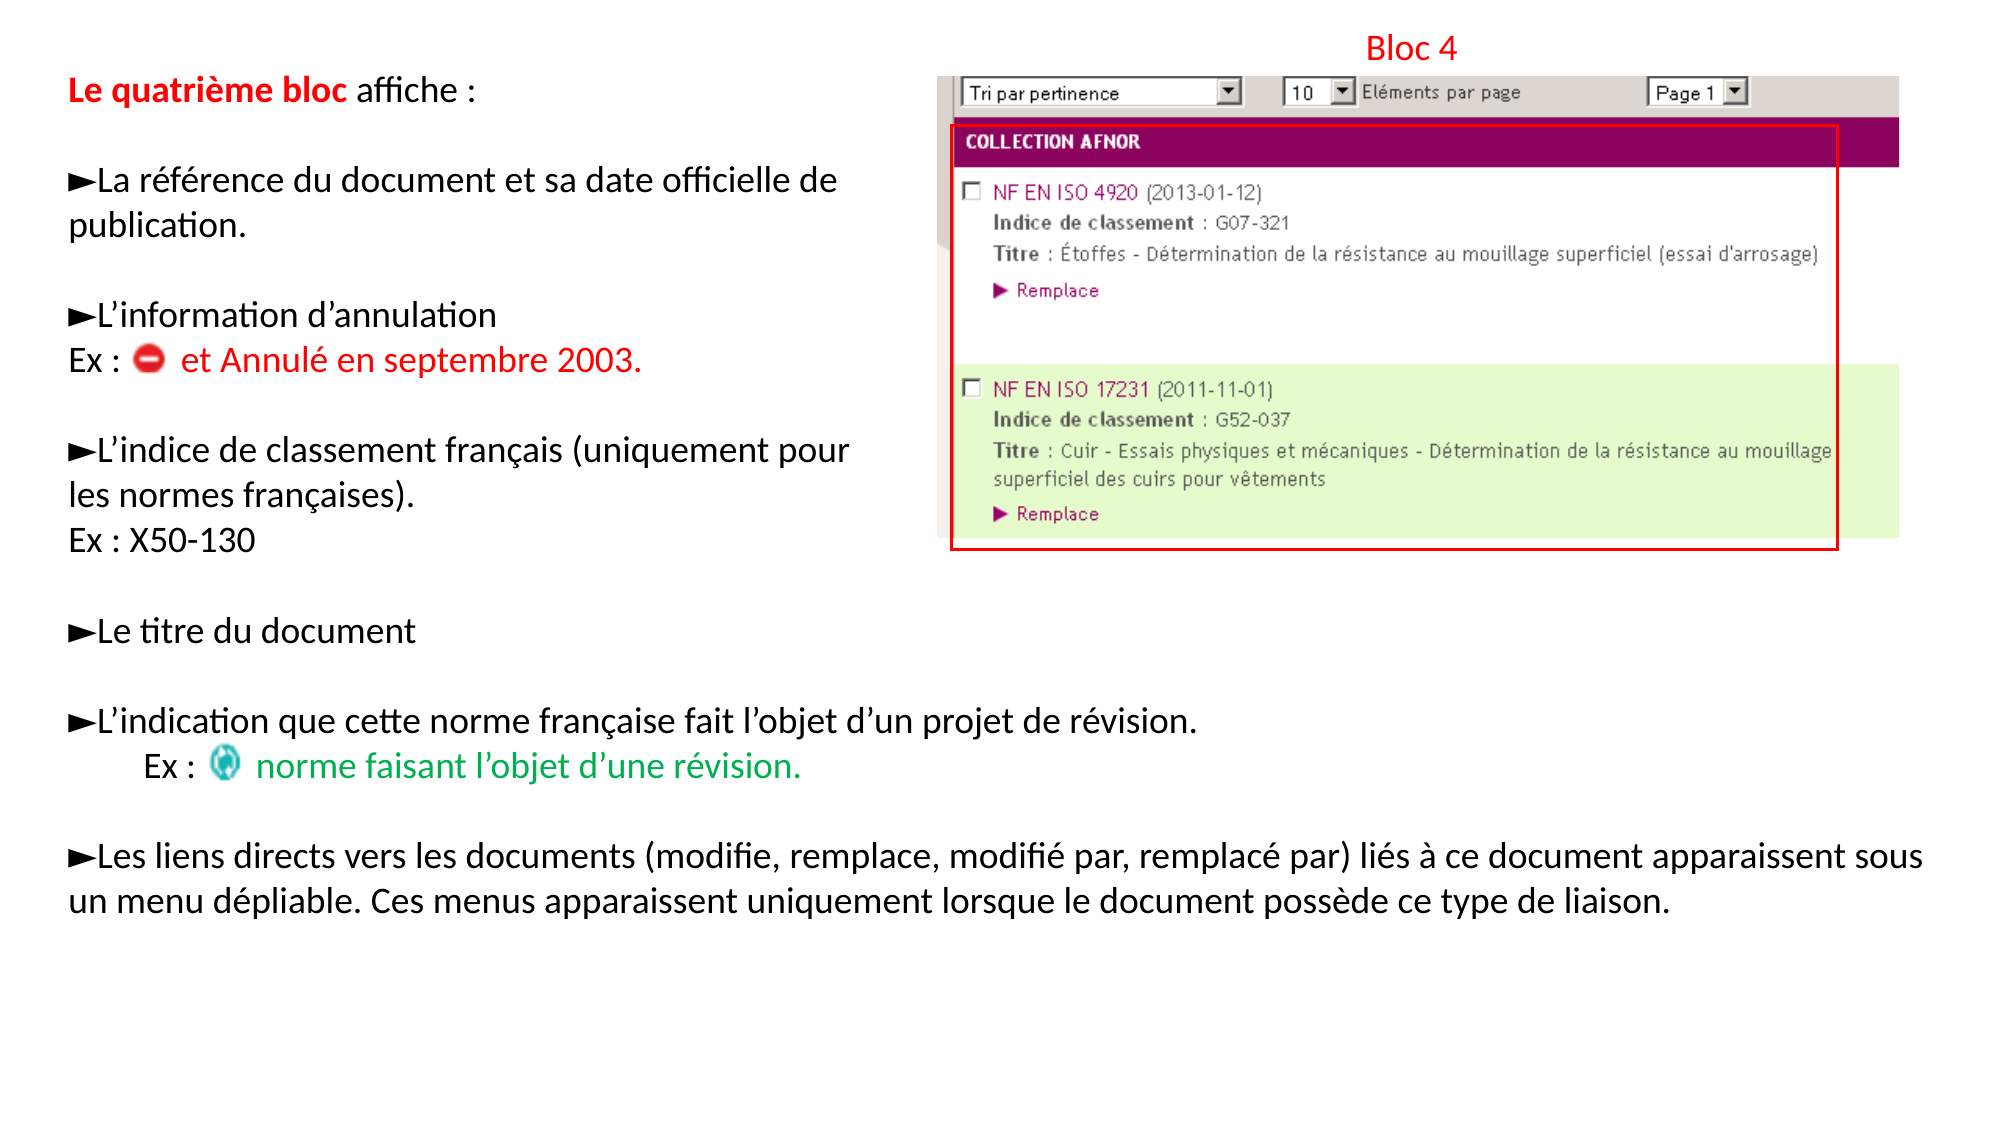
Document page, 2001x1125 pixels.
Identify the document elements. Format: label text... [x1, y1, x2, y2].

text_box [950, 538, 1838, 550]
text_box ►Le titre du document ►L’indication que cette norme française fait l’objet d’un projet de révision. Ex : norme faisant l’objet d’une révision. ►Les liens directs vers les documents (modifie, remplace, modifié par, remplacé par) liés à ce document apparaissent sous un menu dépliable. Ces menus apparaissent uniquement lorsque le document possède ce type de liaison. [53, 598, 1958, 974]
picture [937, 75, 1900, 538]
text_box Le quatrième bloc affiche : ►La référence du document et sa date officielle de publication. ►L’information d’annulation Ex : et Annulé en septembre 2003. ►L’indice de classement français (uniquement pour les normes françaises). Ex : X50-130 [53, 57, 902, 568]
picture [205, 737, 247, 789]
text_box Bloc 4 [1351, 15, 1486, 75]
picture [128, 337, 167, 382]
